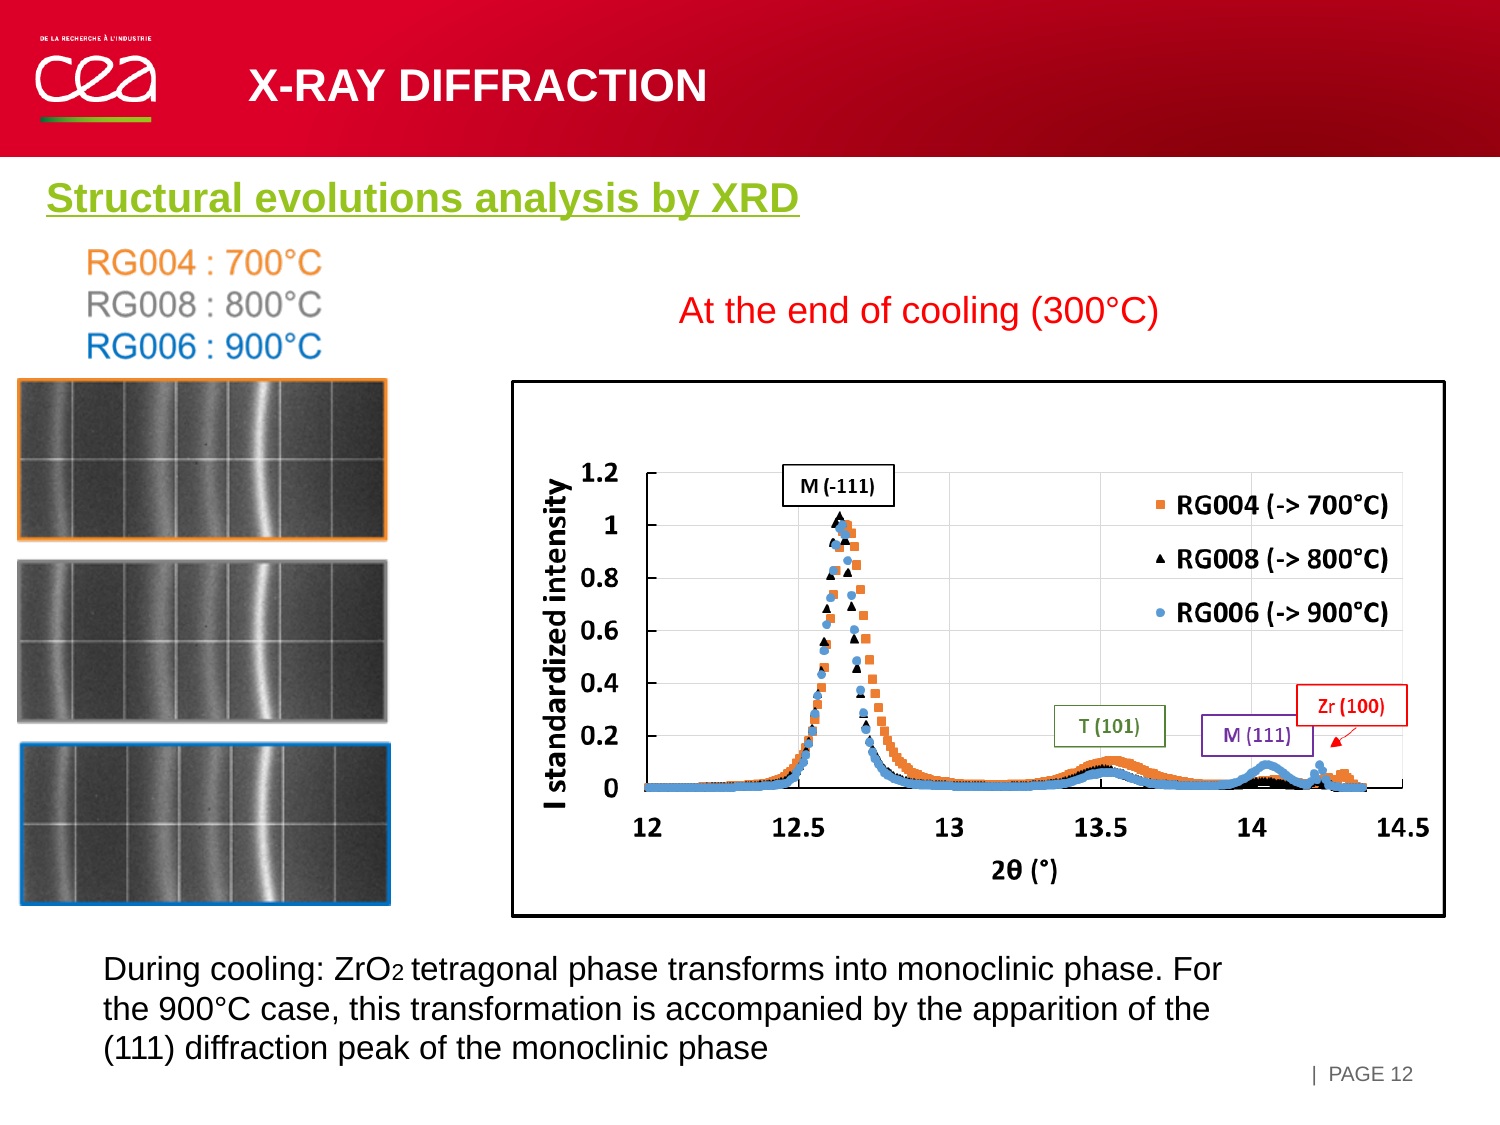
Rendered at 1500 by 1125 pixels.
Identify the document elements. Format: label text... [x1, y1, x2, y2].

text_box At the end of cooling (300°C) [646, 278, 1385, 339]
text_box During cooling: ZrO2 tetragonal phase transforms into monoclinic phase. For the 900°C case, this transformation is accompanied by the apparition of the (111) diffraction peak of the monoclinic phase [88, 939, 1294, 1125]
picture [0, 0, 1500, 157]
title X-ray diffraction [248, 8, 1496, 158]
picture [17, 228, 1444, 915]
slide_number | PAGE 12 [1311, 1043, 1496, 1104]
text_box Structural evolutions analysis by XRD [31, 163, 1247, 229]
